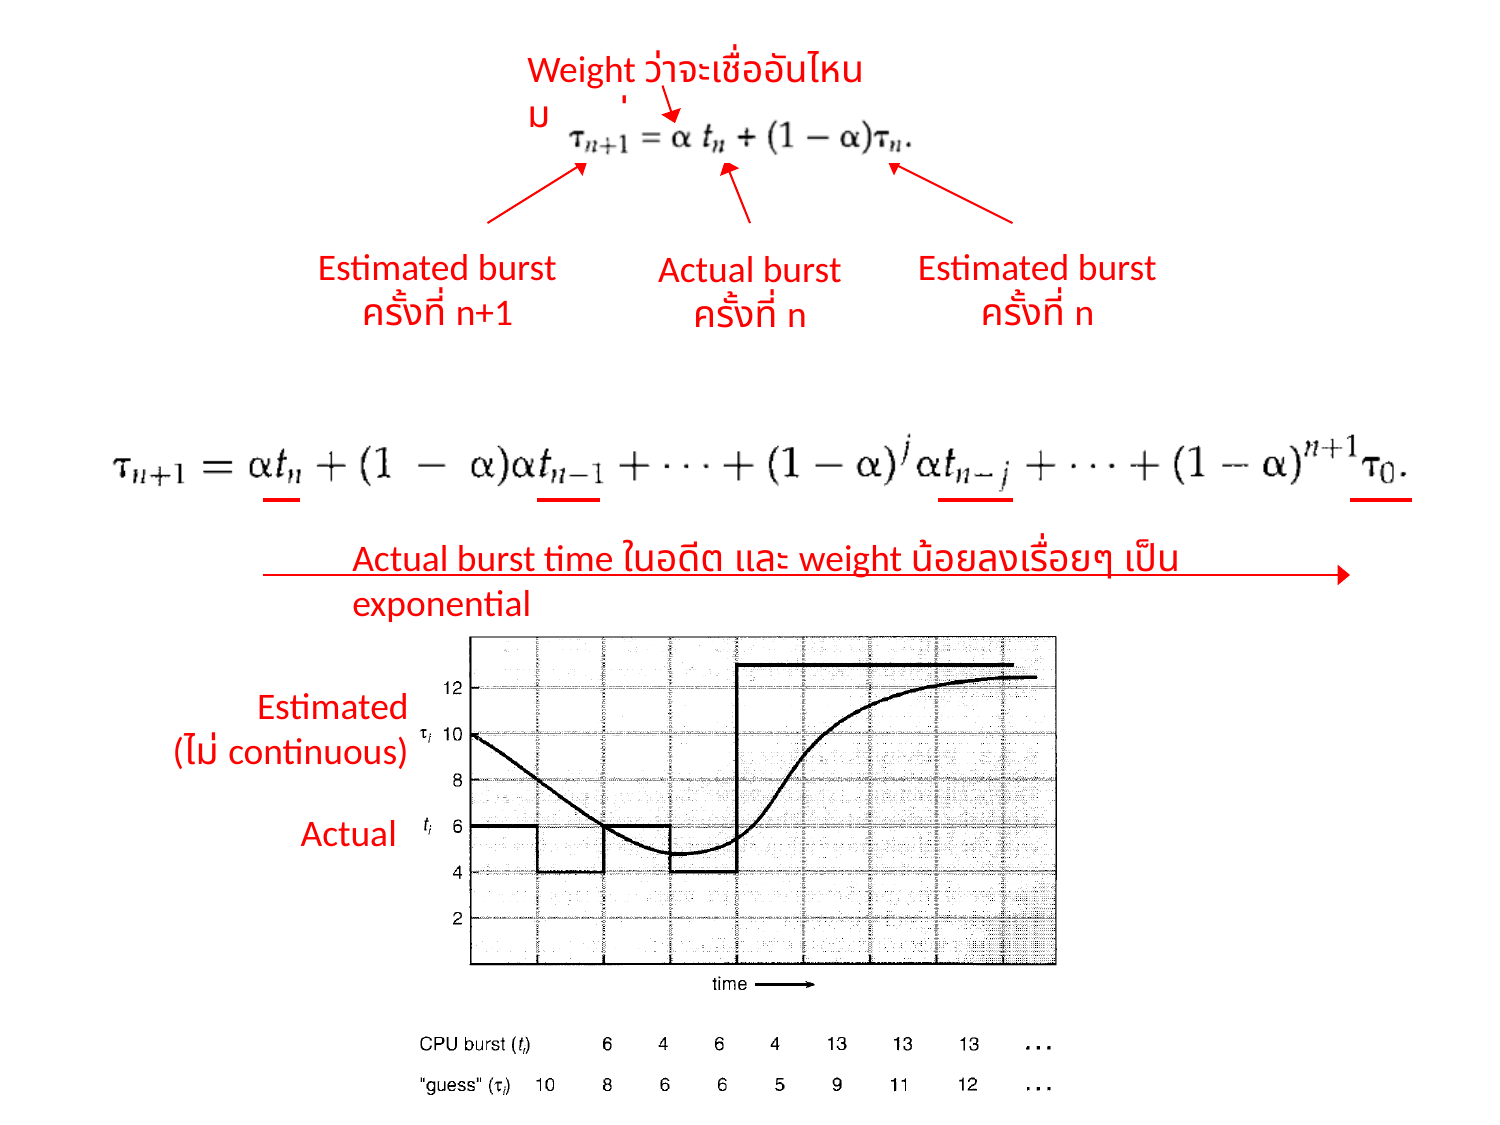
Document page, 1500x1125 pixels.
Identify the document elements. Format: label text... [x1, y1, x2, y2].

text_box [887, 160, 1013, 224]
text_box Actual burst ครั้งที่ n [587, 237, 913, 343]
picture [399, 624, 1076, 1100]
text_box Actual burst time ในอดีต และ weight น้อยลงเรื่อยๆ เป็น exponential [337, 526, 1263, 574]
text_box Estimated (ไม่ continuous) [75, 674, 394, 780]
text_box Actual burst time ในอดีต และ weight น้อยลงเรื่อยๆ เป็น exponential [337, 584, 1263, 632]
text_box Weight ว่าจะเชื่ออันไหนมากกว่า [512, 37, 938, 143]
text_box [724, 172, 751, 224]
picture [87, 428, 1413, 501]
picture [549, 104, 919, 163]
text_box Actual [285, 801, 394, 862]
text_box Estimated burst ครั้งที่ n [875, 235, 1200, 341]
text_box Estimated burst ครั้งที่ n+1 [275, 235, 600, 341]
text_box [662, 85, 676, 124]
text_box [487, 160, 588, 224]
